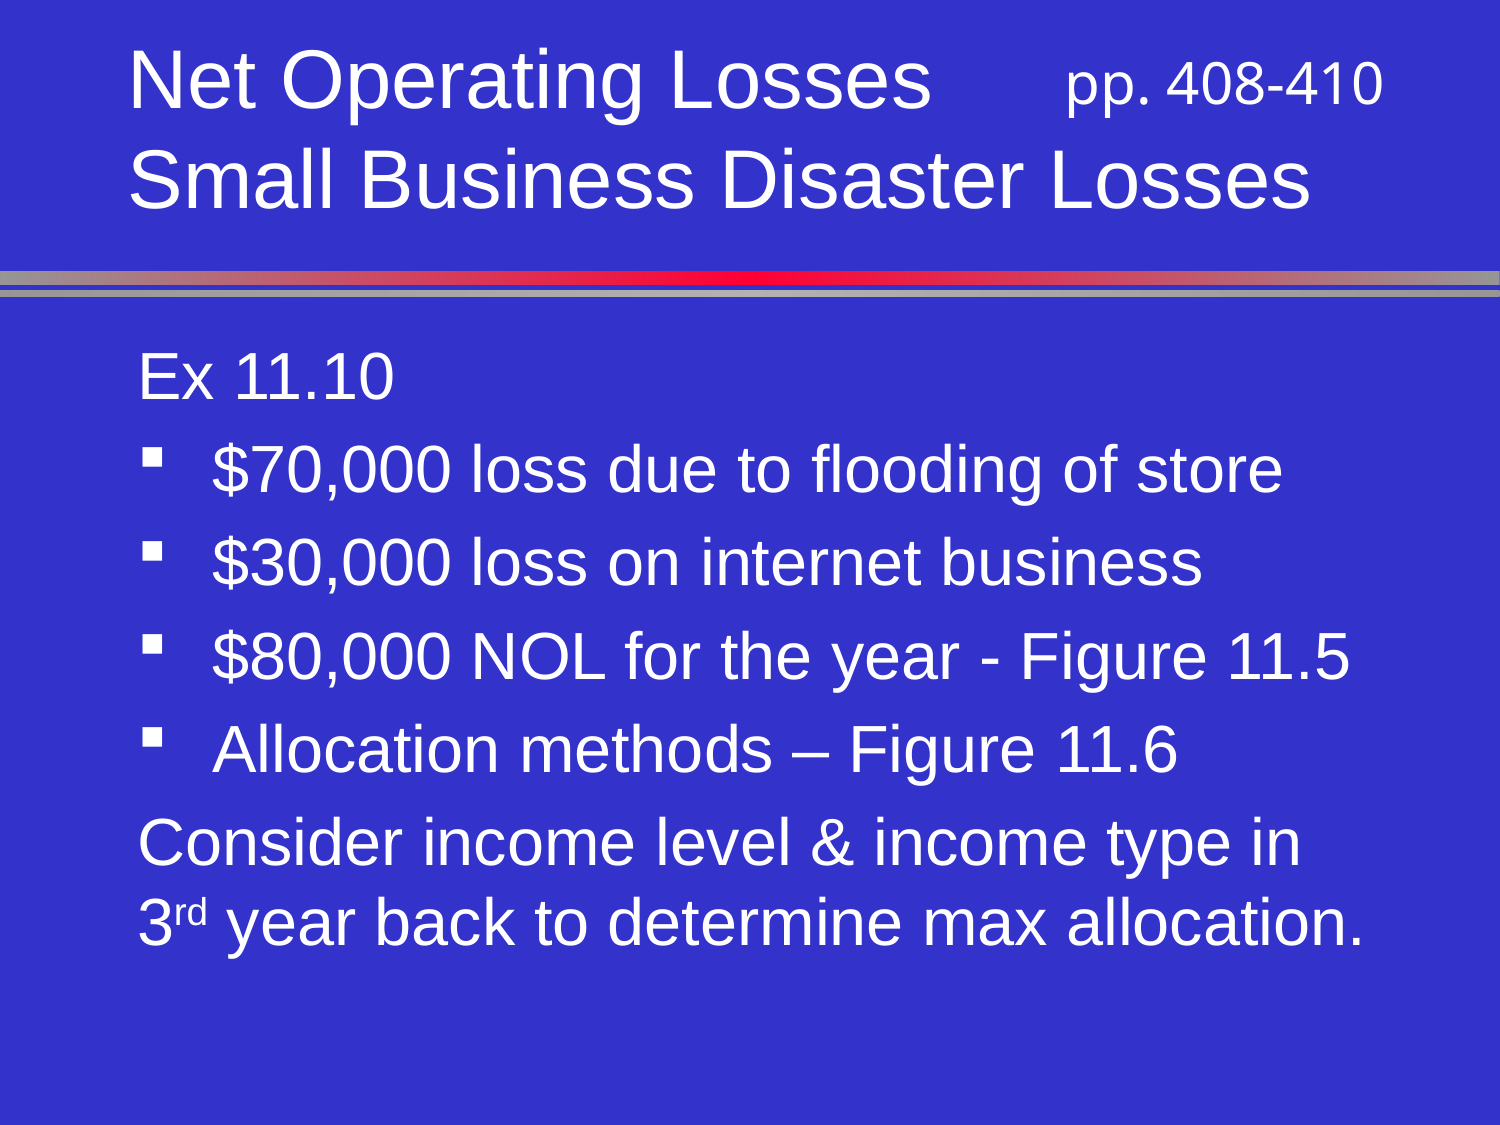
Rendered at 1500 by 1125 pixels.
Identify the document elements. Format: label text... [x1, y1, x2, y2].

list Ex 11.10 $70,000 loss due to flooding of store $30,000 loss on internet business $80,000 NOL for the year - Figure 11.5 Allocation methods – Figure 11.6 Consider income level & income type in 3rd year back to determine max allocation. [112, 324, 1388, 1000]
title Net Operating Losses Small Business Disaster Losses [112, 0, 1388, 250]
text_box pp. 408-410 [1050, 39, 1450, 124]
